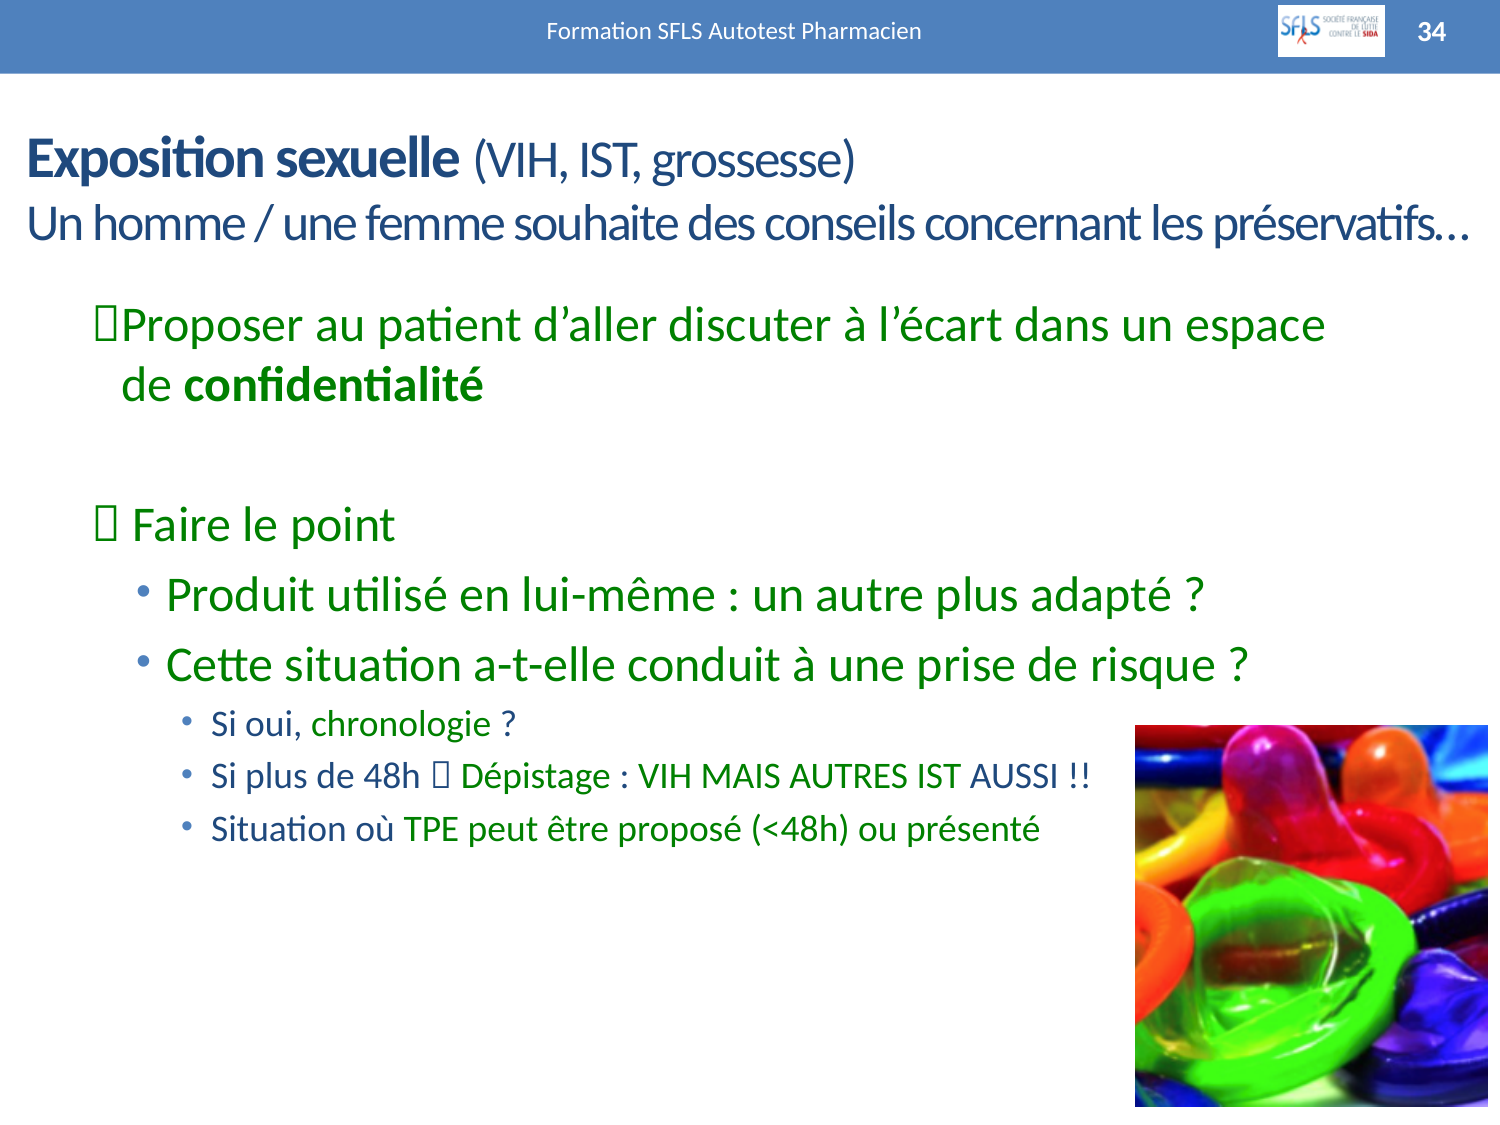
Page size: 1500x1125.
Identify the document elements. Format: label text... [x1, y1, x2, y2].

picture [1278, 5, 1385, 57]
list Proposer au patient d’aller discuter à l’écart dans un espace de confidentialité  Faire le point Produit utilisé en lui-même : un autre plus adapté ? Cette situation a-t-elle conduit à une prise de risque ? Si oui, chronologie ? Si plus de 48h  Dépistage : VIH MAIS AUTRES IST AUSSI !! Situation où TPE peut être proposé (<48h) ou présenté [76, 284, 1363, 983]
slide_number 34 [1402, 3, 1500, 57]
text_box Exposition sexuelle (VIH, IST, grossesse) Un homme / une femme souhaite des conseils concernant les préservatifs… [11, 85, 1500, 284]
footer Formation SFLS Autotest Pharmacien [231, 3, 1238, 57]
picture [1135, 725, 1489, 1107]
